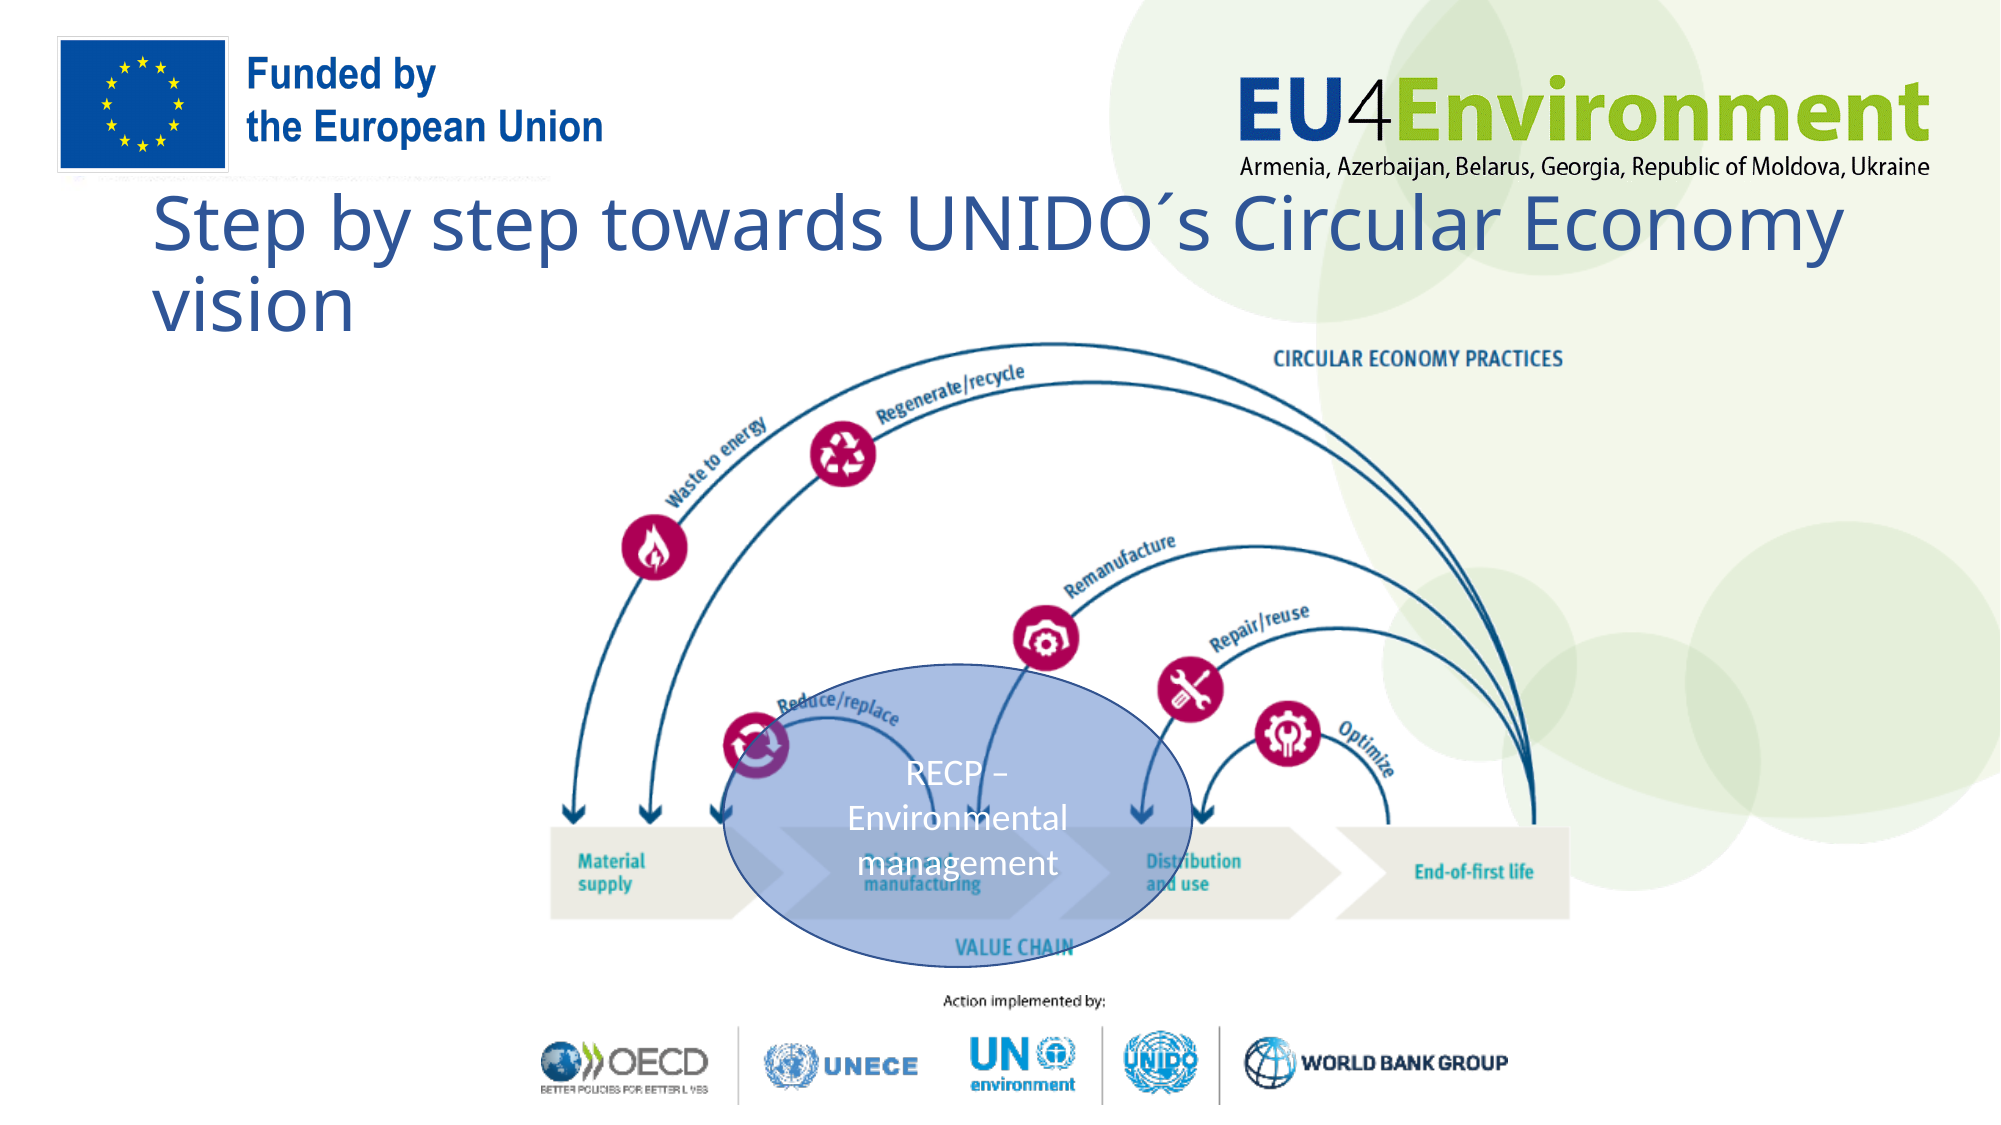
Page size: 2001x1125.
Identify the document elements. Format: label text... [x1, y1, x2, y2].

picture [543, 0, 2001, 982]
title Step by step towards UNIDO´s Circular Economy vision [137, 157, 1863, 376]
picture [53, 32, 644, 191]
picture [541, 995, 1508, 1105]
